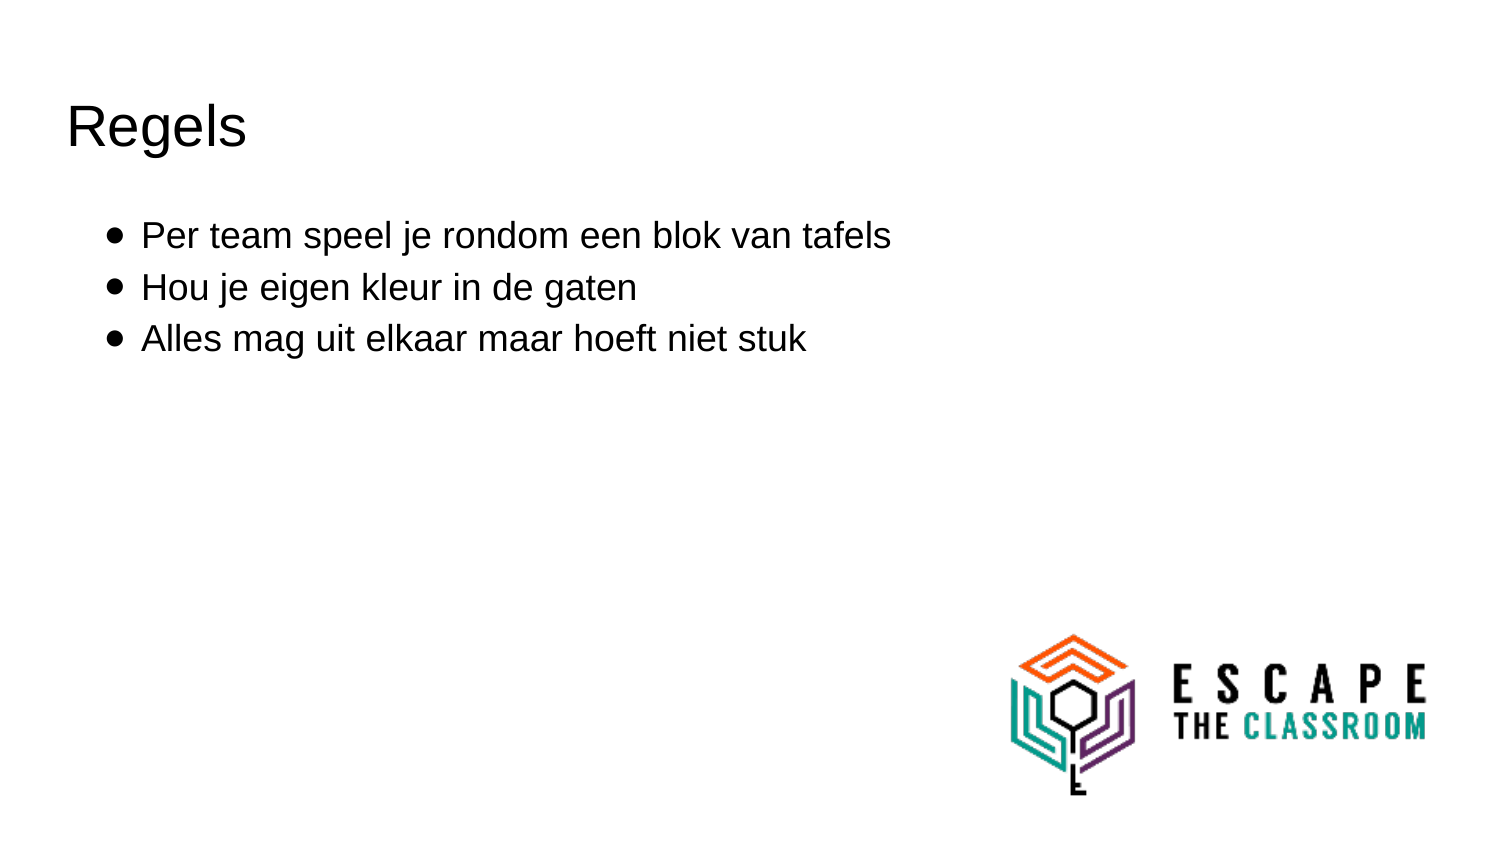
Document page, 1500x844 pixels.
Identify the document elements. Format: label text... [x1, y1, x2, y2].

picture [919, 527, 1500, 844]
title Regels [51, 72, 1449, 167]
list Per team speel je rondom een blok van tafels Hou je eigen kleur in de gaten Alles mag uit elkaar maar hoeft niet stuk [51, 189, 1449, 750]
